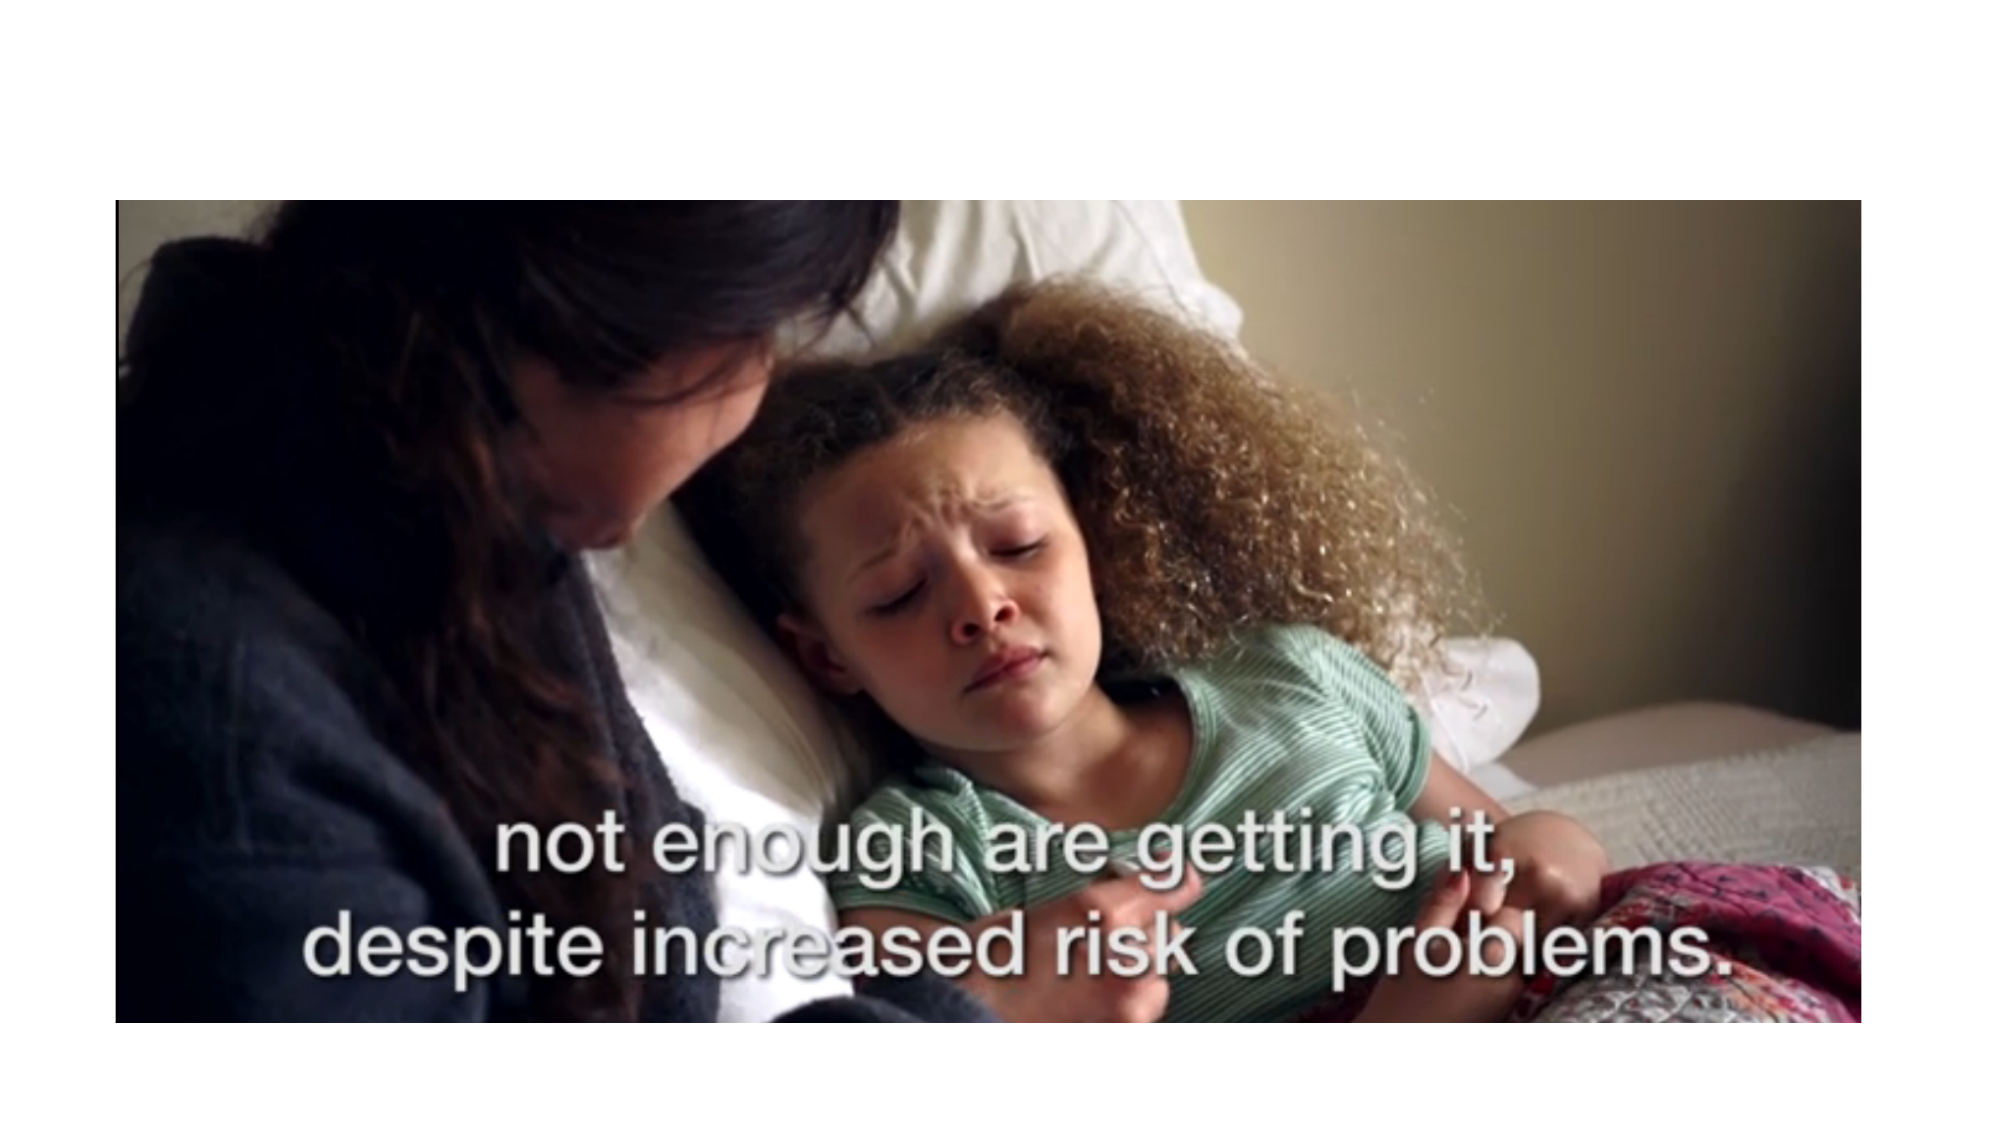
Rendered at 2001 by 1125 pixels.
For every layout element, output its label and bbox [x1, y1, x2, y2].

picture [115, 200, 1862, 1023]
